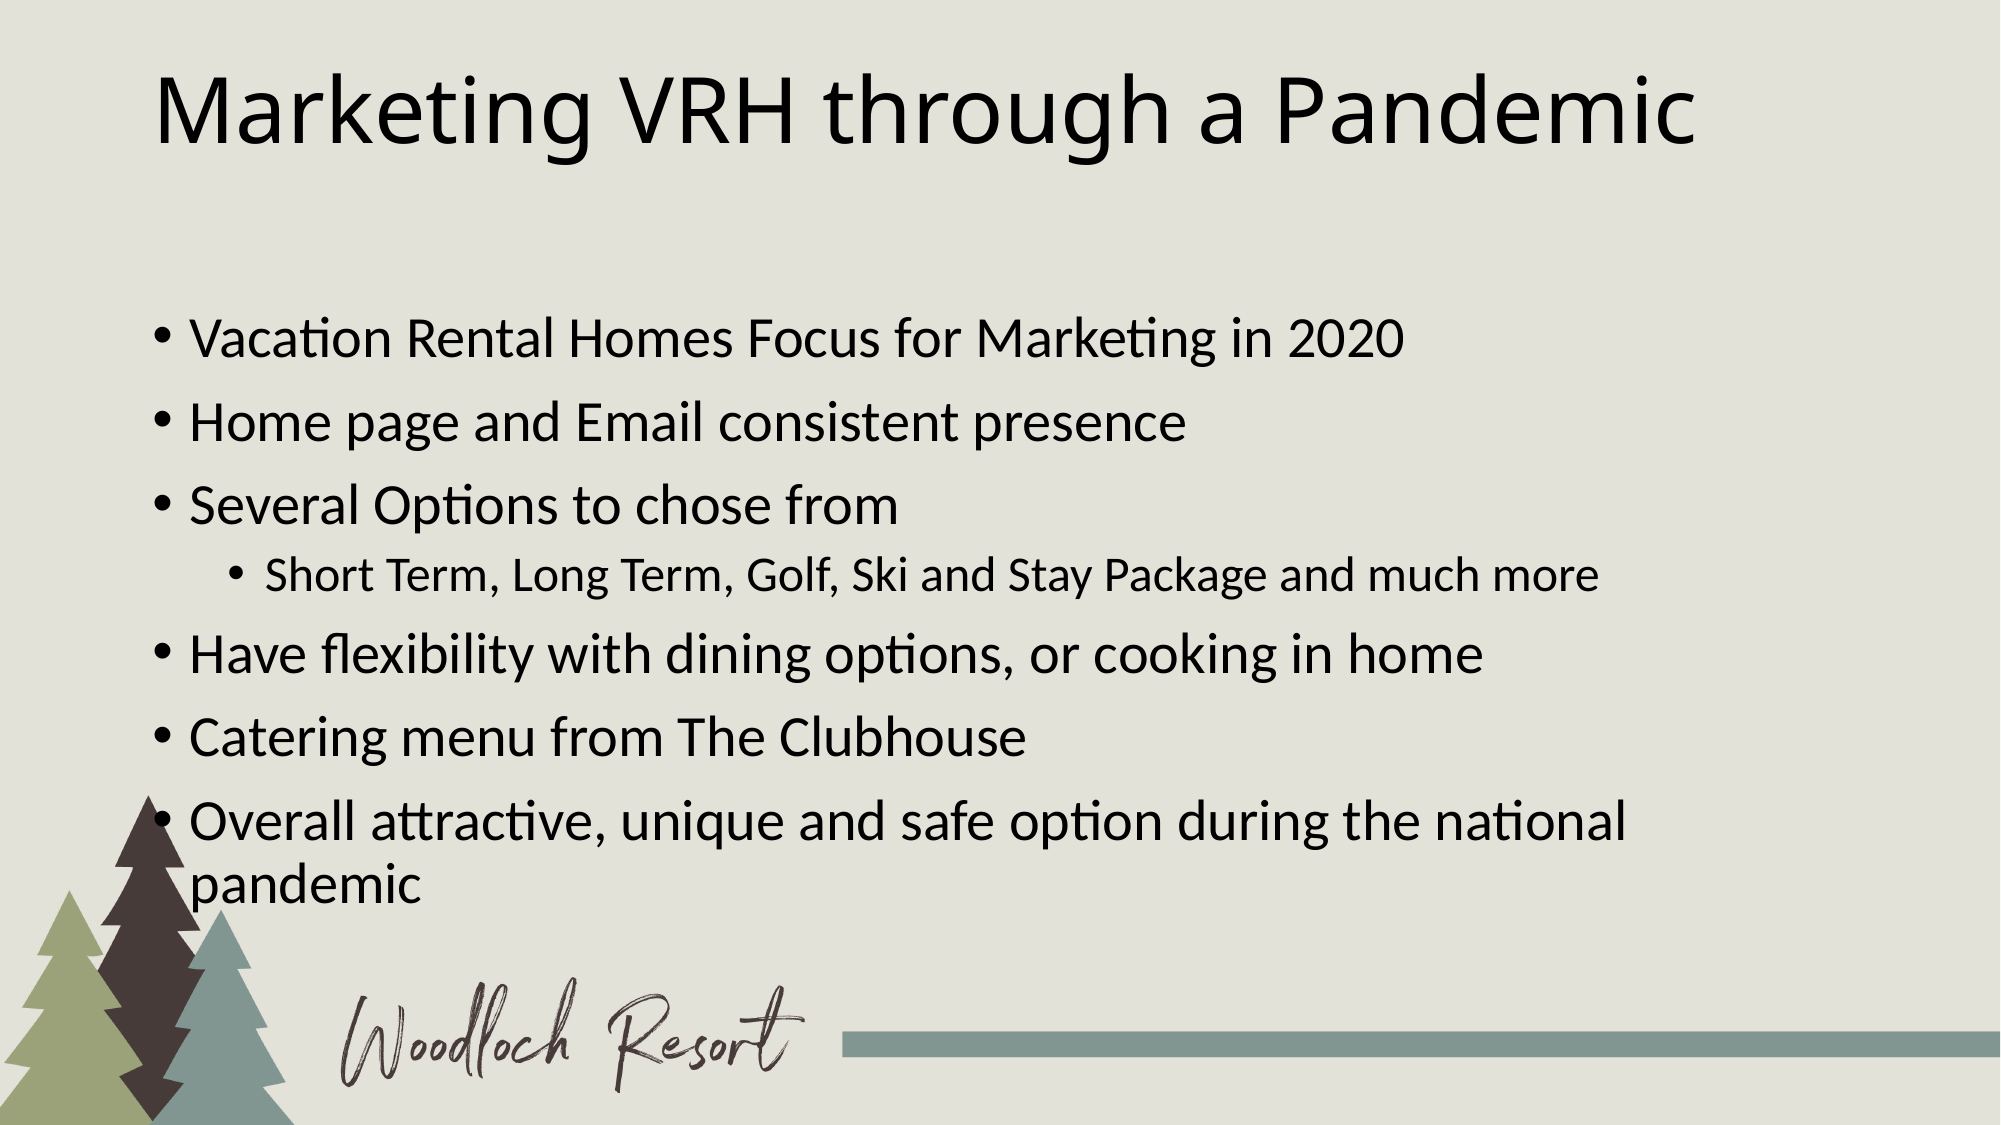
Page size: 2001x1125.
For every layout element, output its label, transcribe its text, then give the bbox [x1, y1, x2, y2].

title Marketing VRH through a Pandemic [137, 59, 1863, 278]
list Vacation Rental Homes Focus for Marketing in 2020 Home page and Email consistent presence Several Options to chose from Short Term, Long Term, Golf, Ski and Stay Package and much more Have flexibility with dining options, or cooking in home Catering menu from The Clubhouse Overall attractive, unique and safe option during the national pandemic [137, 299, 1863, 1014]
picture [0, 0, 2001, 1125]
